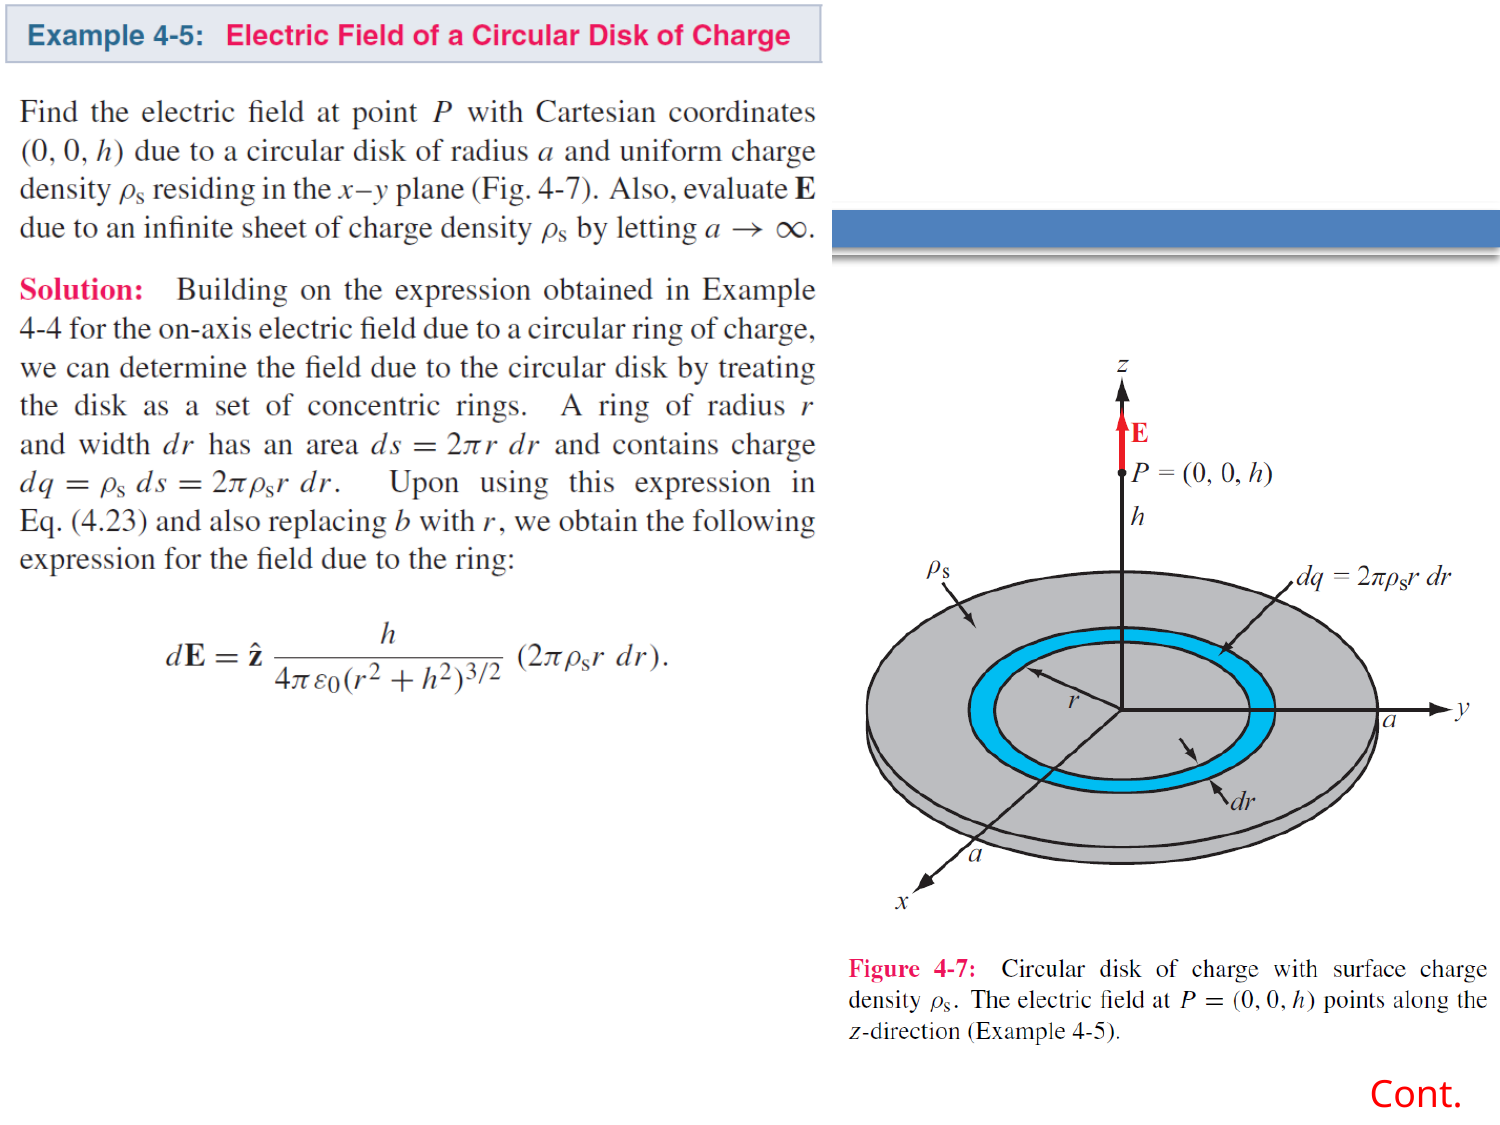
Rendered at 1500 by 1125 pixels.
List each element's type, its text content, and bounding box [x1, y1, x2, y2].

text_box Cont. [1354, 1062, 1478, 1123]
picture [839, 349, 1500, 1051]
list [0, 0, 832, 713]
